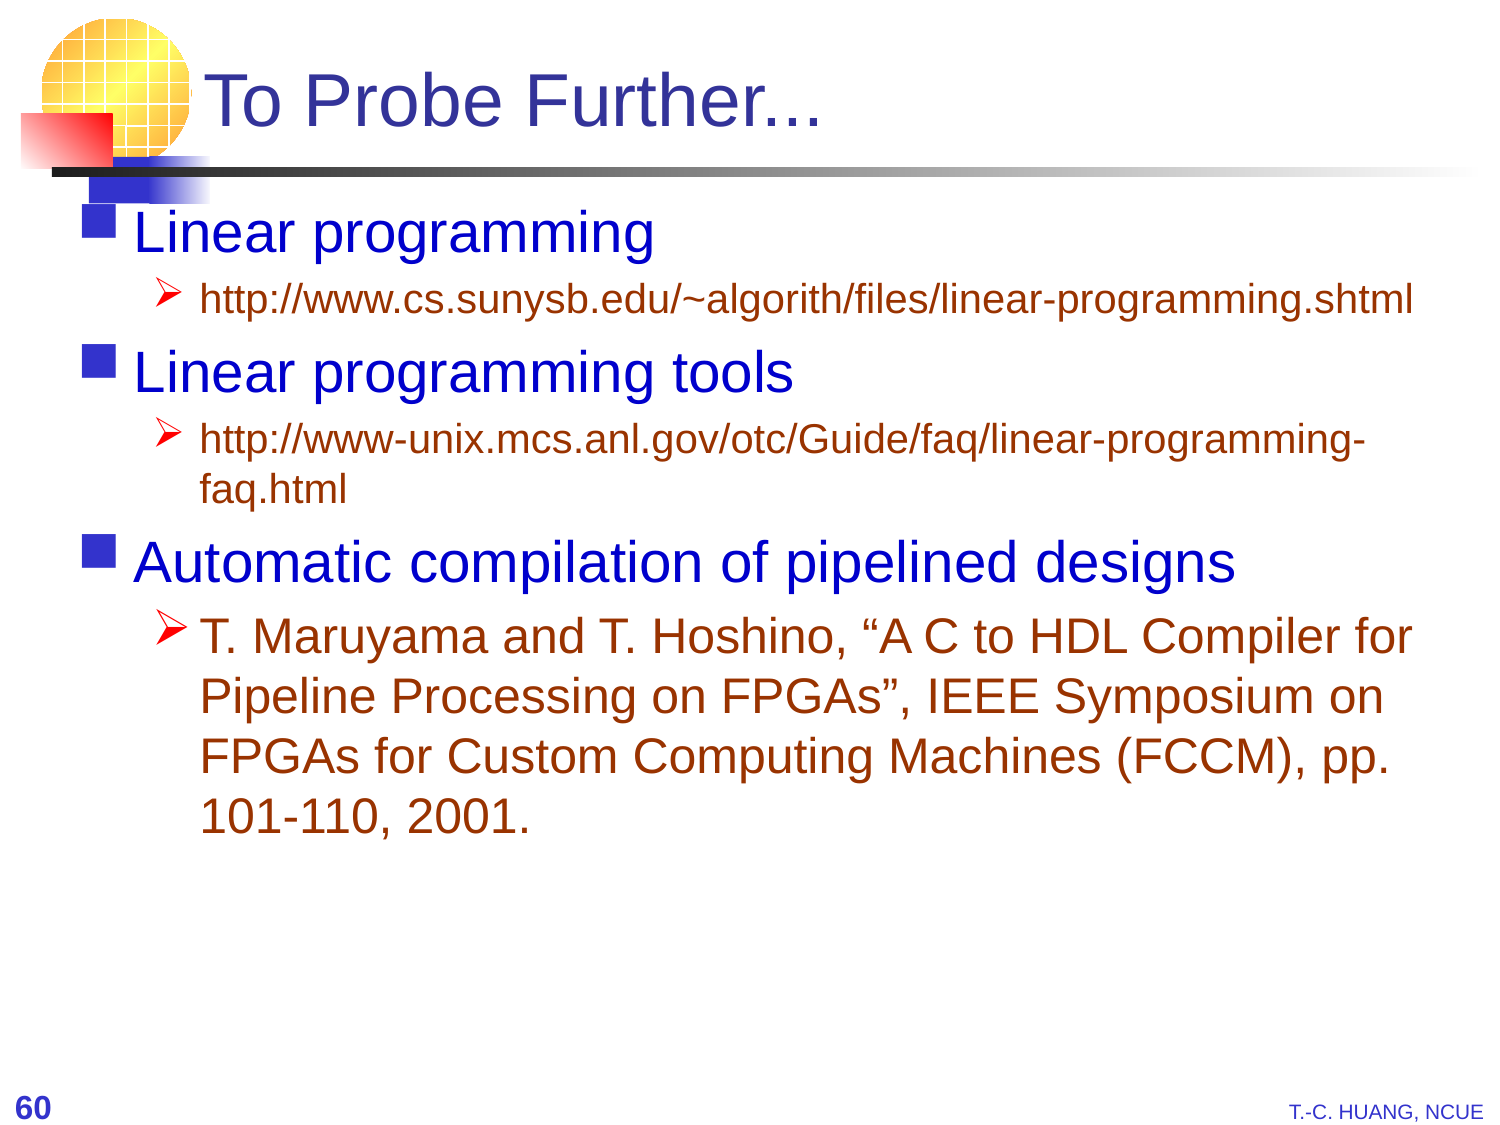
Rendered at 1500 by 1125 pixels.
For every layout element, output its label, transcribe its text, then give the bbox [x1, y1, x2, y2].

list Linear programming http://www.cs.sunysb.edu/~algorith/files/linear-programming.shtml Linear programming tools http://www-unix.mcs.anl.gov/otc/Guide/faq/linear-programming-faq.html Automatic compilation of pipelined designs T. Maruyama and T. Hoshino, “A C to HDL Compiler for Pipeline Processing on FPGAs”, IEEE Symposium on FPGAs for Custom Computing Machines (FCCM), pp. 101-110, 2001. [62, 186, 1500, 1079]
title To Probe Further... [188, 34, 1468, 150]
